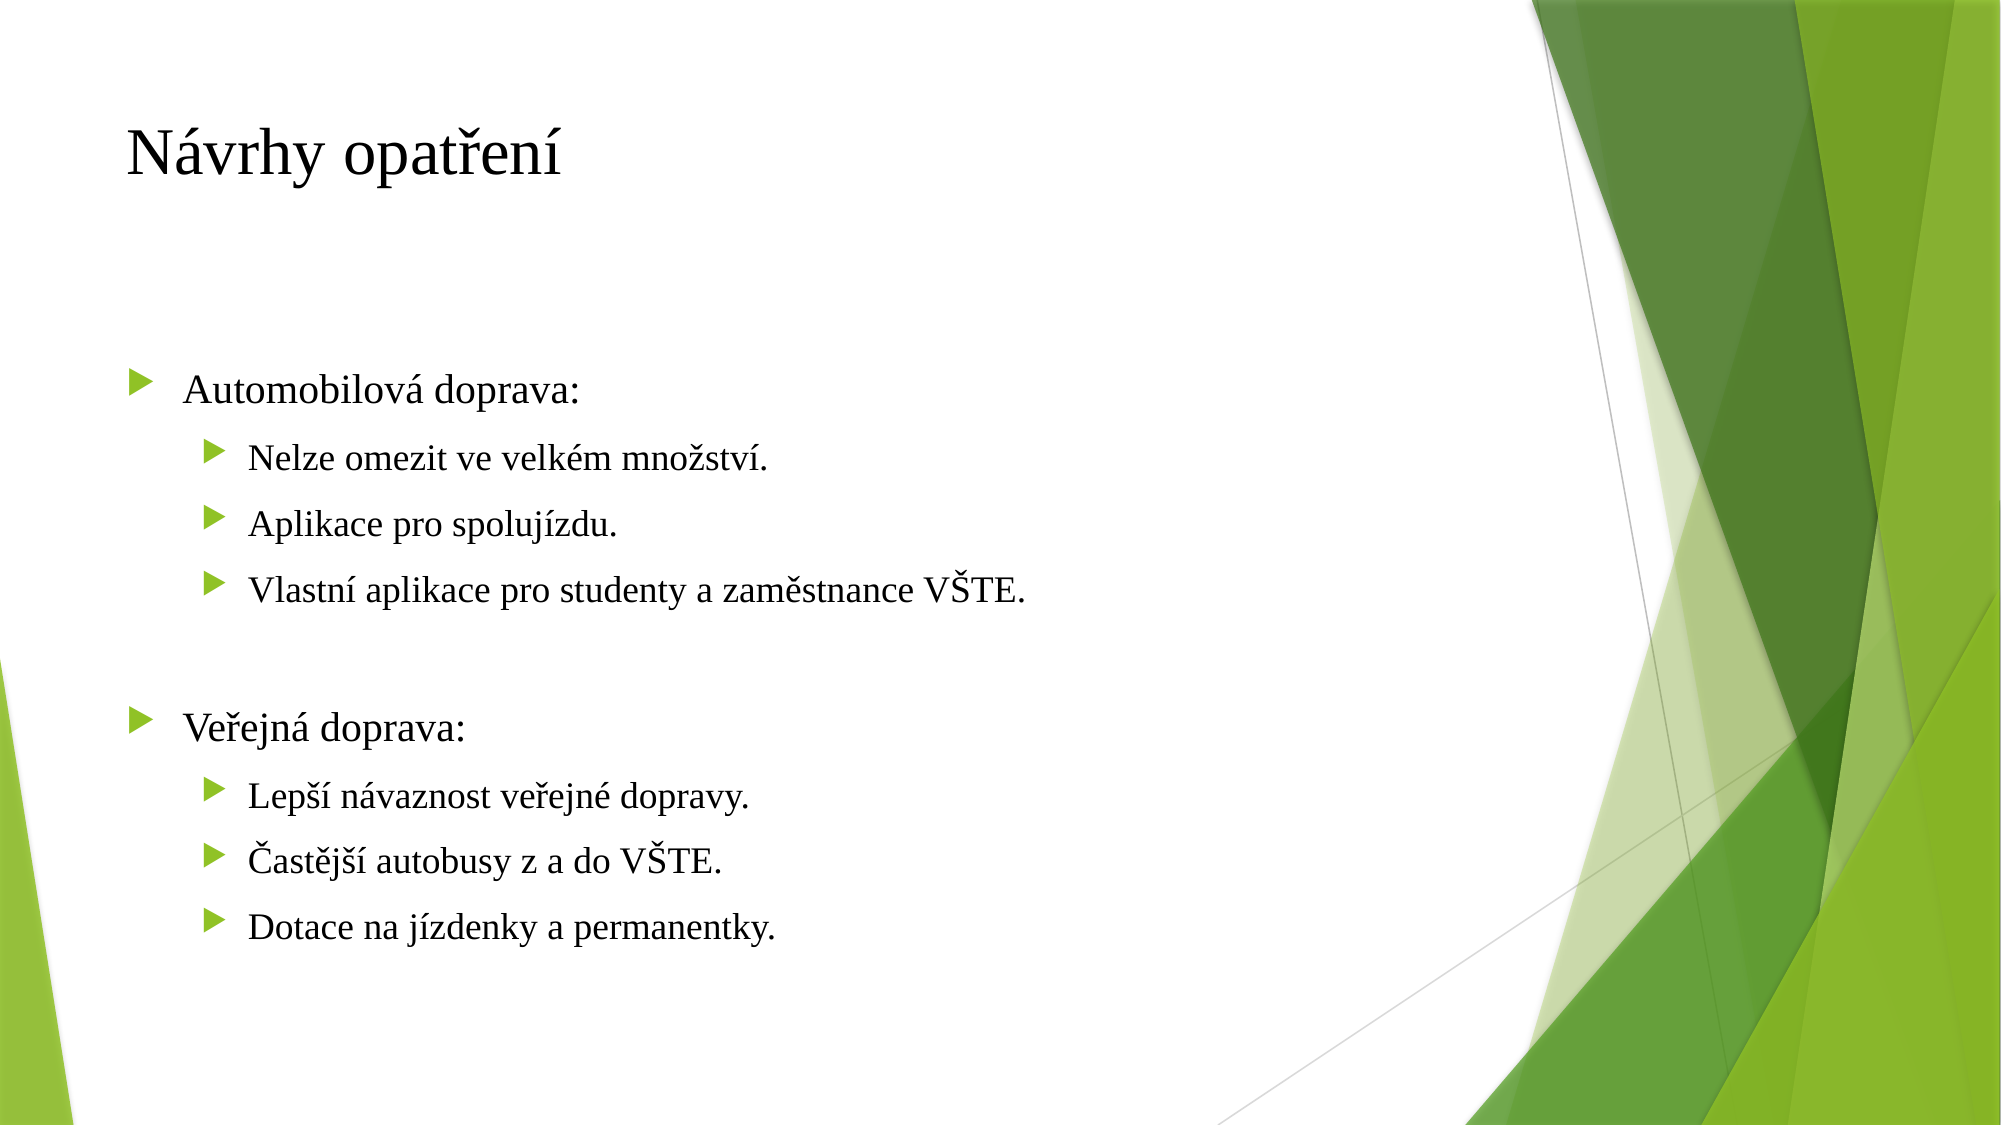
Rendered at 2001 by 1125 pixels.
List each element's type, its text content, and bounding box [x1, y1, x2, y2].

list Automobilová doprava: Nelze omezit ve velkém množství. Aplikace pro spolujízdu. Vlastní aplikace pro studenty a zaměstnance VŠTE. Veřejná doprava: Lepší návaznost veřejné dopravy. Častější autobusy z a do VŠTE. Dotace na jízdenky a permanentky. [111, 354, 1522, 992]
title Návrhy opatření [111, 99, 1522, 317]
